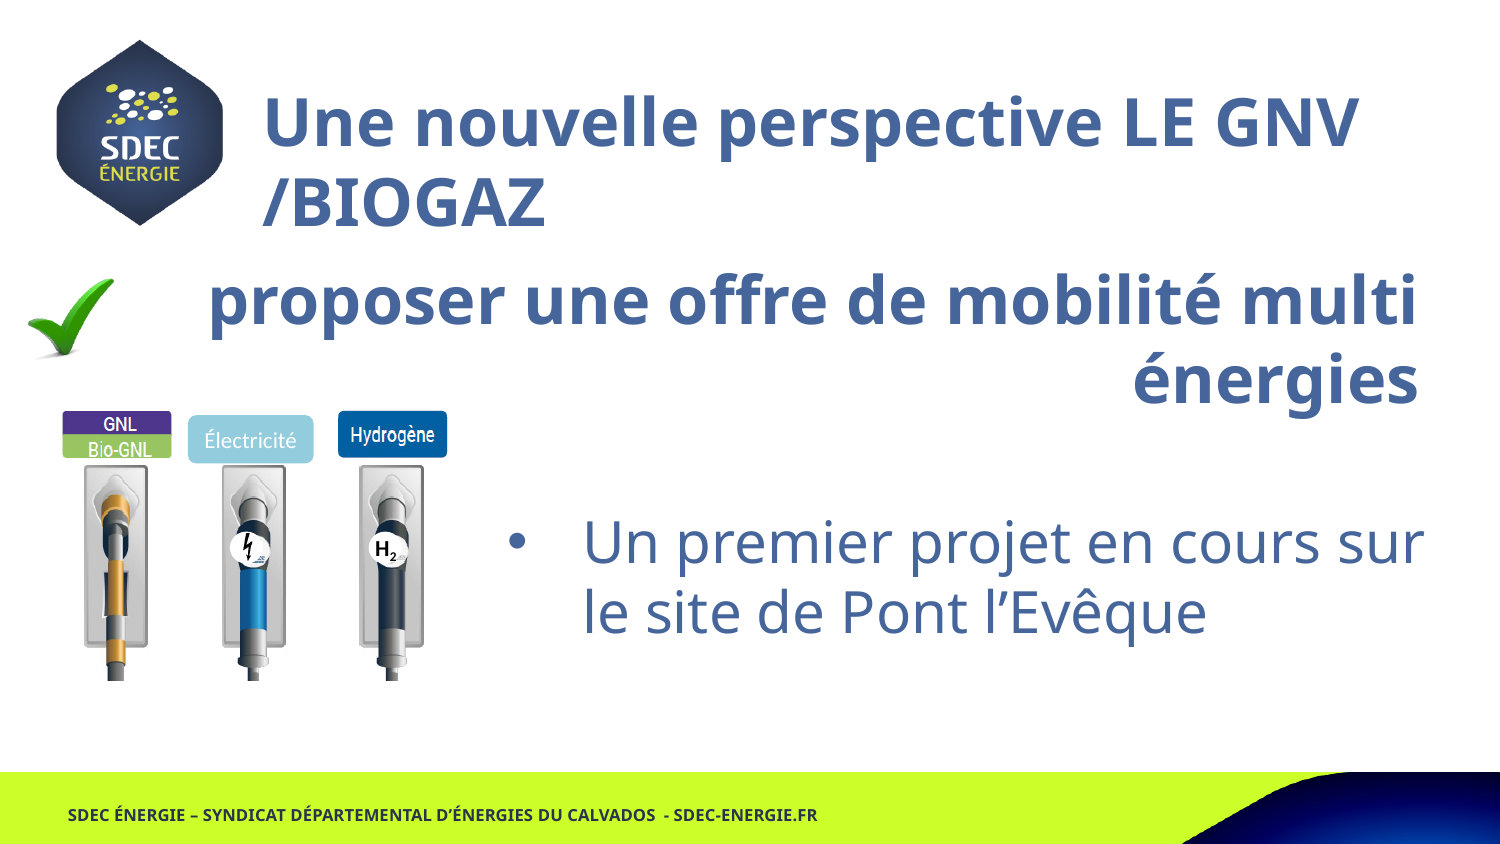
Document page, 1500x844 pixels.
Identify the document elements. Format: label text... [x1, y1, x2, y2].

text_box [41, 395, 460, 693]
picture [45, 29, 233, 237]
text_box Un premier projet en cours sur le site de Pont l’Evêque [492, 498, 1485, 725]
text_box Une nouvelle perspective LE GNV /BIOGAZ [247, 72, 1500, 294]
picture [0, 771, 1500, 844]
text_box proposer une offre de mobilité multi énergies [53, 249, 1436, 472]
picture [17, 268, 123, 374]
